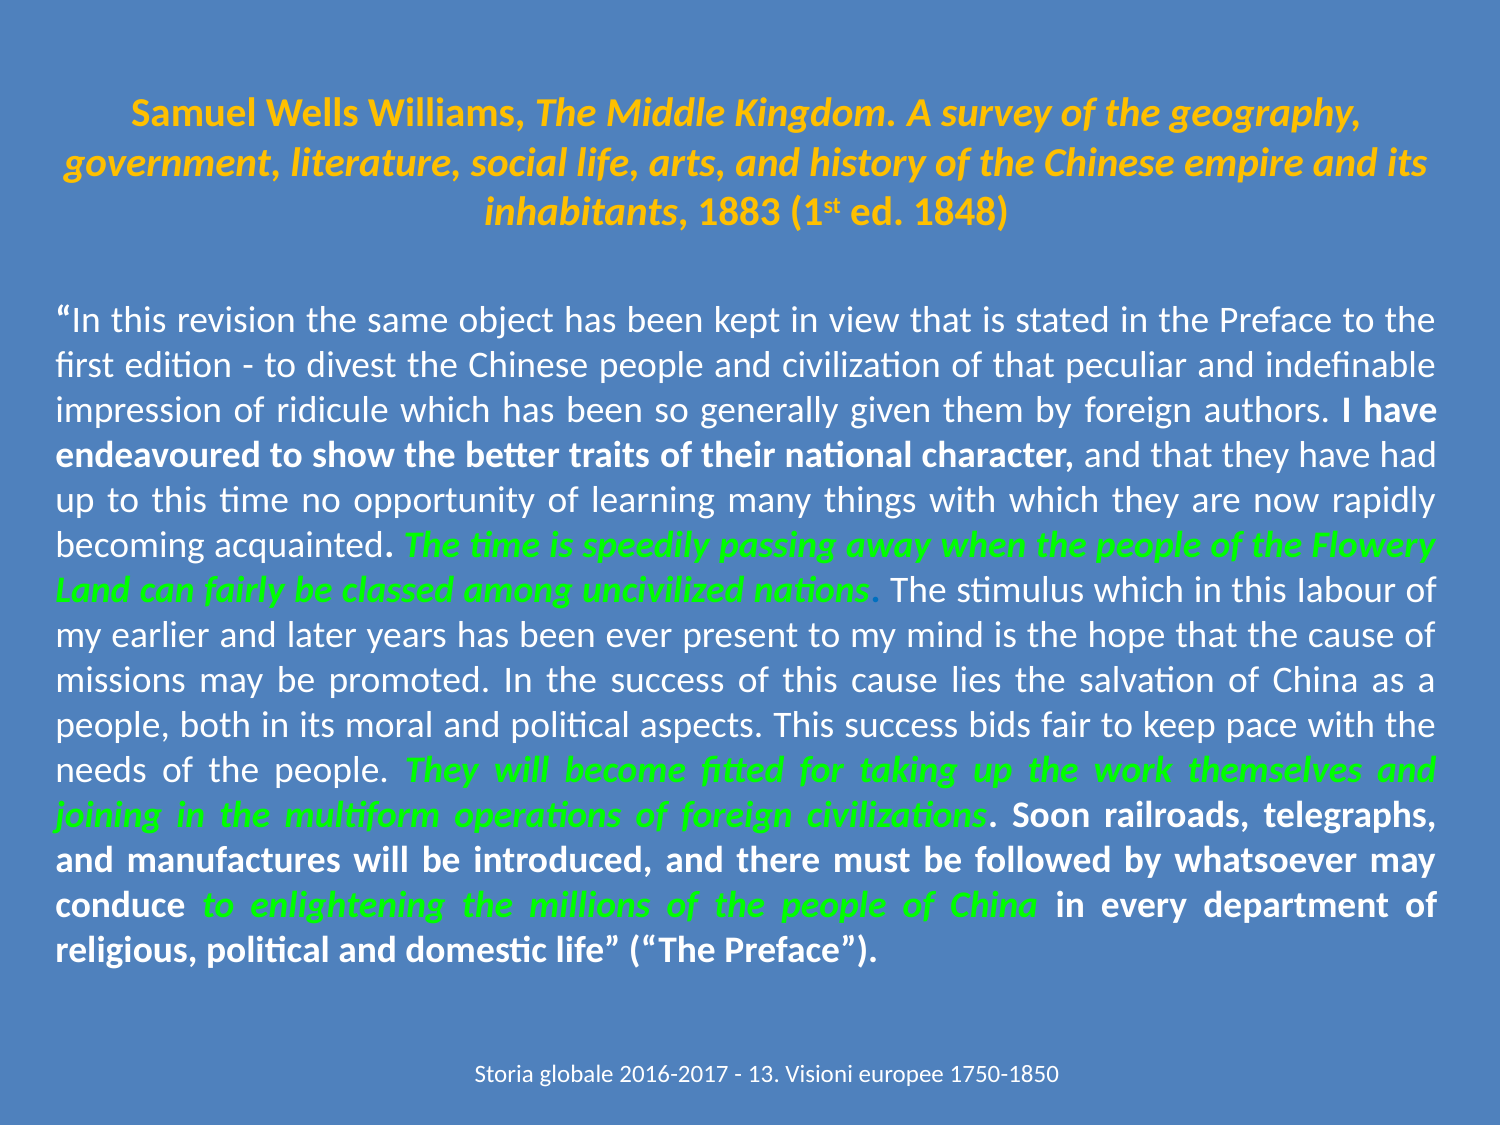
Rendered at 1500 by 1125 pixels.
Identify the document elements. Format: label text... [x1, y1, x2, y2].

title Samuel Wells Williams, The Middle Kingdom. A survey of the geography, government, literature, social life, arts, and history of the Chinese empire and its inhabitants, 1883 (1st ed. 1848) [40, 78, 1453, 242]
footer Storia globale 2016-2017 - 13. Visioni europee 1750-1850 [265, 1042, 1270, 1103]
list “In this revision the same object has been kept in view that is stated in the Preface to the first edition - to divest the Chinese people and civilization of that peculiar and indefinable impression of ridicule which has been so generally given them by foreign authors. I have endeavoured to show the better traits of their national character, and that they have had up to this time no opportunity of learning many things with which they are now rapidly becoming acquainted. The time is speedily passing away when the people of the Flowery Land can fairly be classed among uncivilized nations. The stimulus which in this Iabour of my earlier and later years has been ever present to my mind is the hope that the cause of missions may be promoted. In the success of this cause lies the salvation of China as a people, both in its moral and political aspects. This success bids fair to keep pace with the needs of the people. They will become fitted for taking up the work themselves and joining in the multiform operations of foreign civilizations. Soon railroads, telegraphs, and manufactures will be introduced, and there must be followed by whatsoever may conduce to enlightening the millions of the people of China in every department of religious, political and domestic life” (“The Preface”). [40, 287, 1453, 1024]
